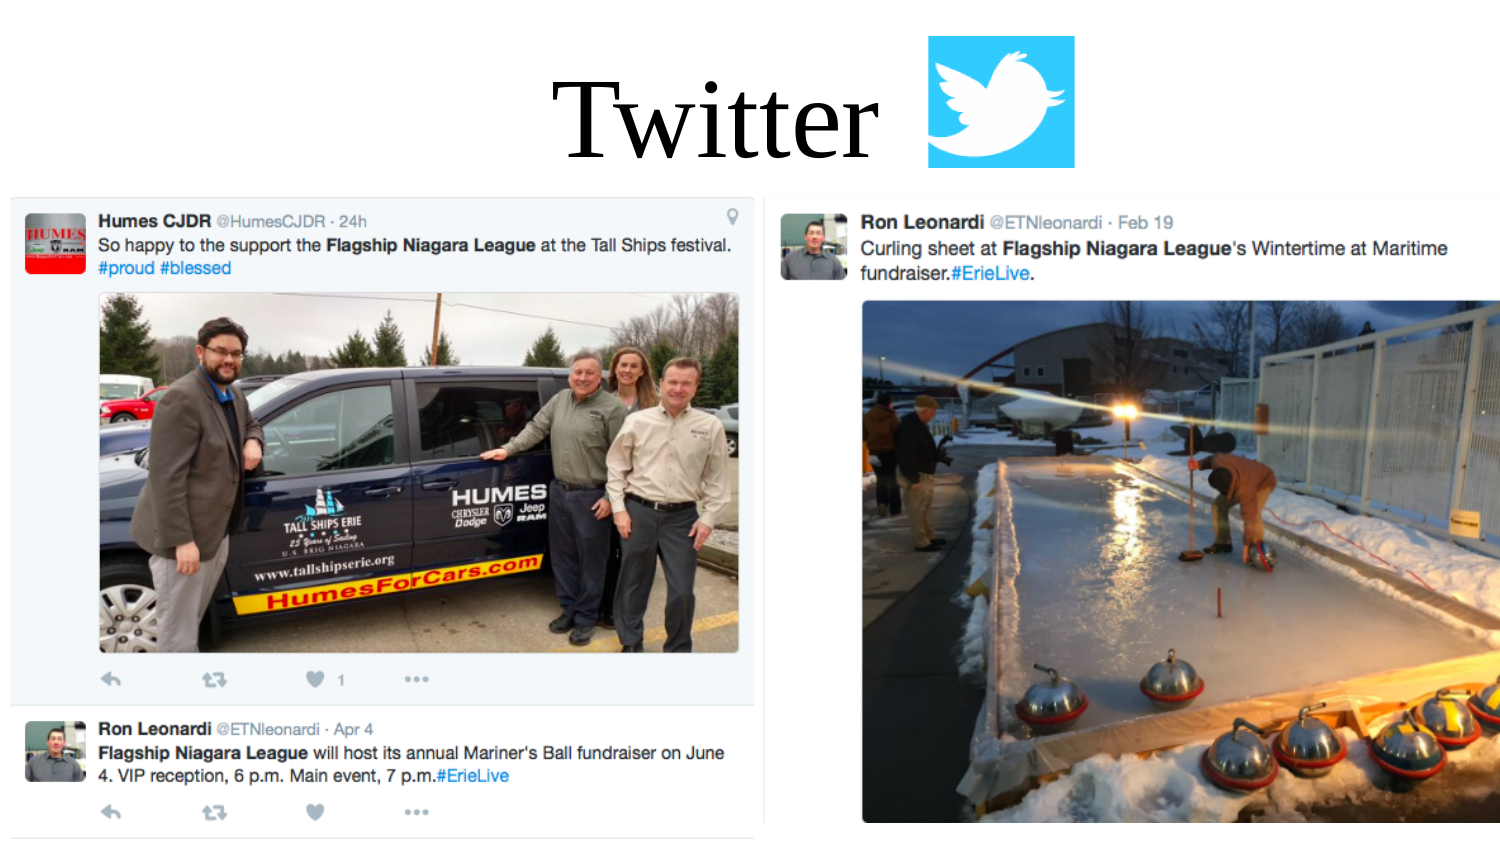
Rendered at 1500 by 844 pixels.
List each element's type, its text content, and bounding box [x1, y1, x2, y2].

picture [928, 36, 1075, 168]
text_box Twitter [507, 27, 929, 158]
picture [763, 197, 1500, 824]
picture [10, 197, 755, 844]
